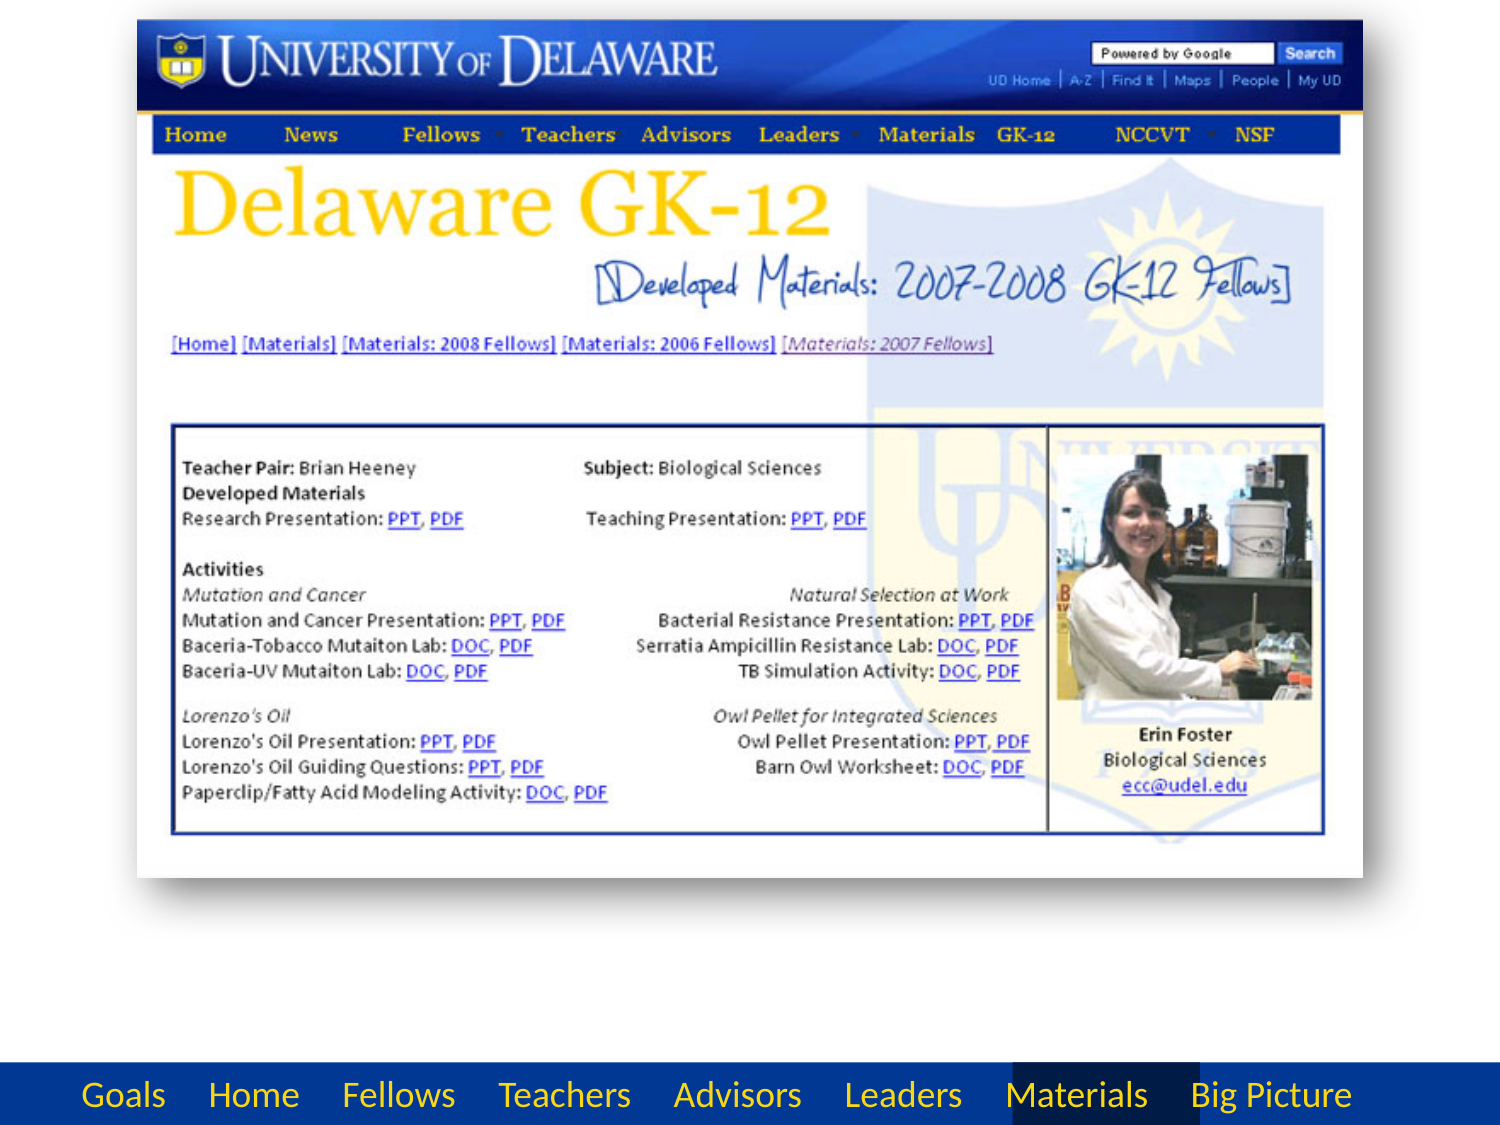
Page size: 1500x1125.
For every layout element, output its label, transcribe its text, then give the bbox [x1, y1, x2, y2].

text_box [0, 1060, 1010, 1125]
text_box Goals Home Fellows Teachers Advisors Leaders Materials Big Picture [24, 1062, 1463, 1123]
picture [136, 19, 1363, 878]
text_box [1202, 1060, 1500, 1125]
